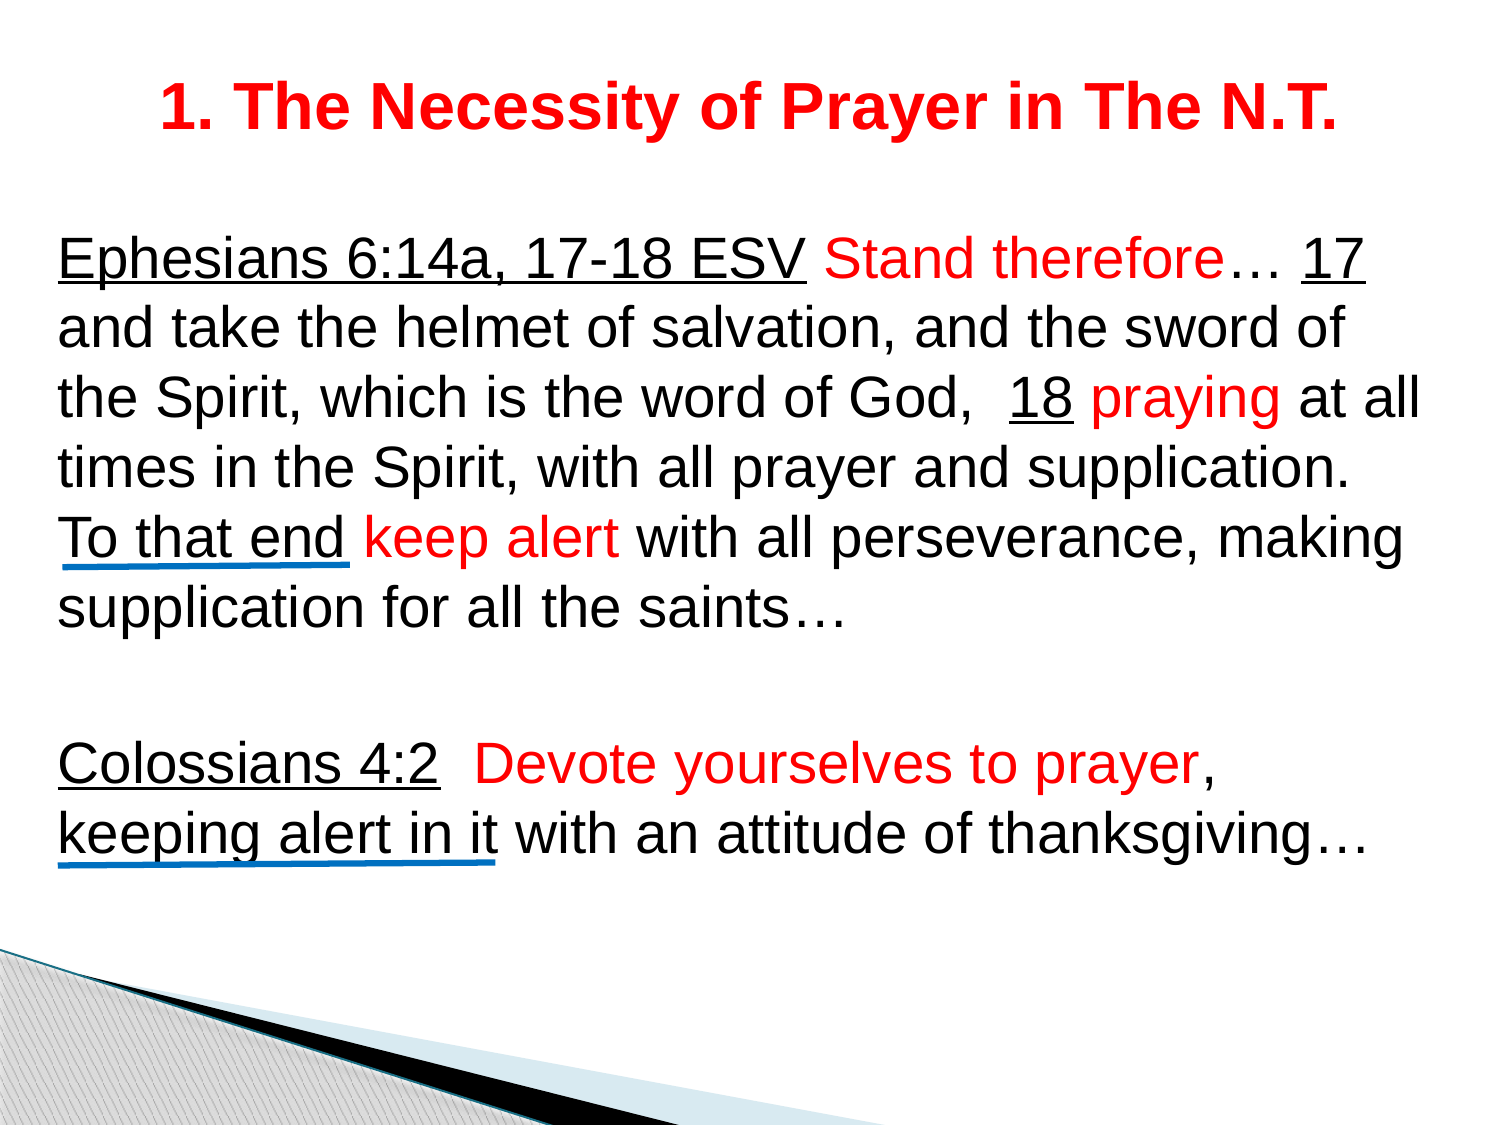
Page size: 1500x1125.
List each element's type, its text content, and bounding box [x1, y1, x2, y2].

title 1. The Necessity of Prayer in The N.T. [75, 24, 1425, 180]
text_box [62, 564, 351, 568]
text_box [57, 862, 496, 866]
list Ephesians 6:14a, 17-18 ESV Stand therefore… 17 and take the helmet of salvation, and the sword of the Spirit, which is the word of God, 18 praying at all times in the Spirit, with all prayer and supplication. To that end keep alert with all perseverance, making supplication for all the saints… Colossians 4:2 Devote yourselves to prayer, keeping alert in it with an attitude of thanksgiving… [24, 212, 1438, 986]
